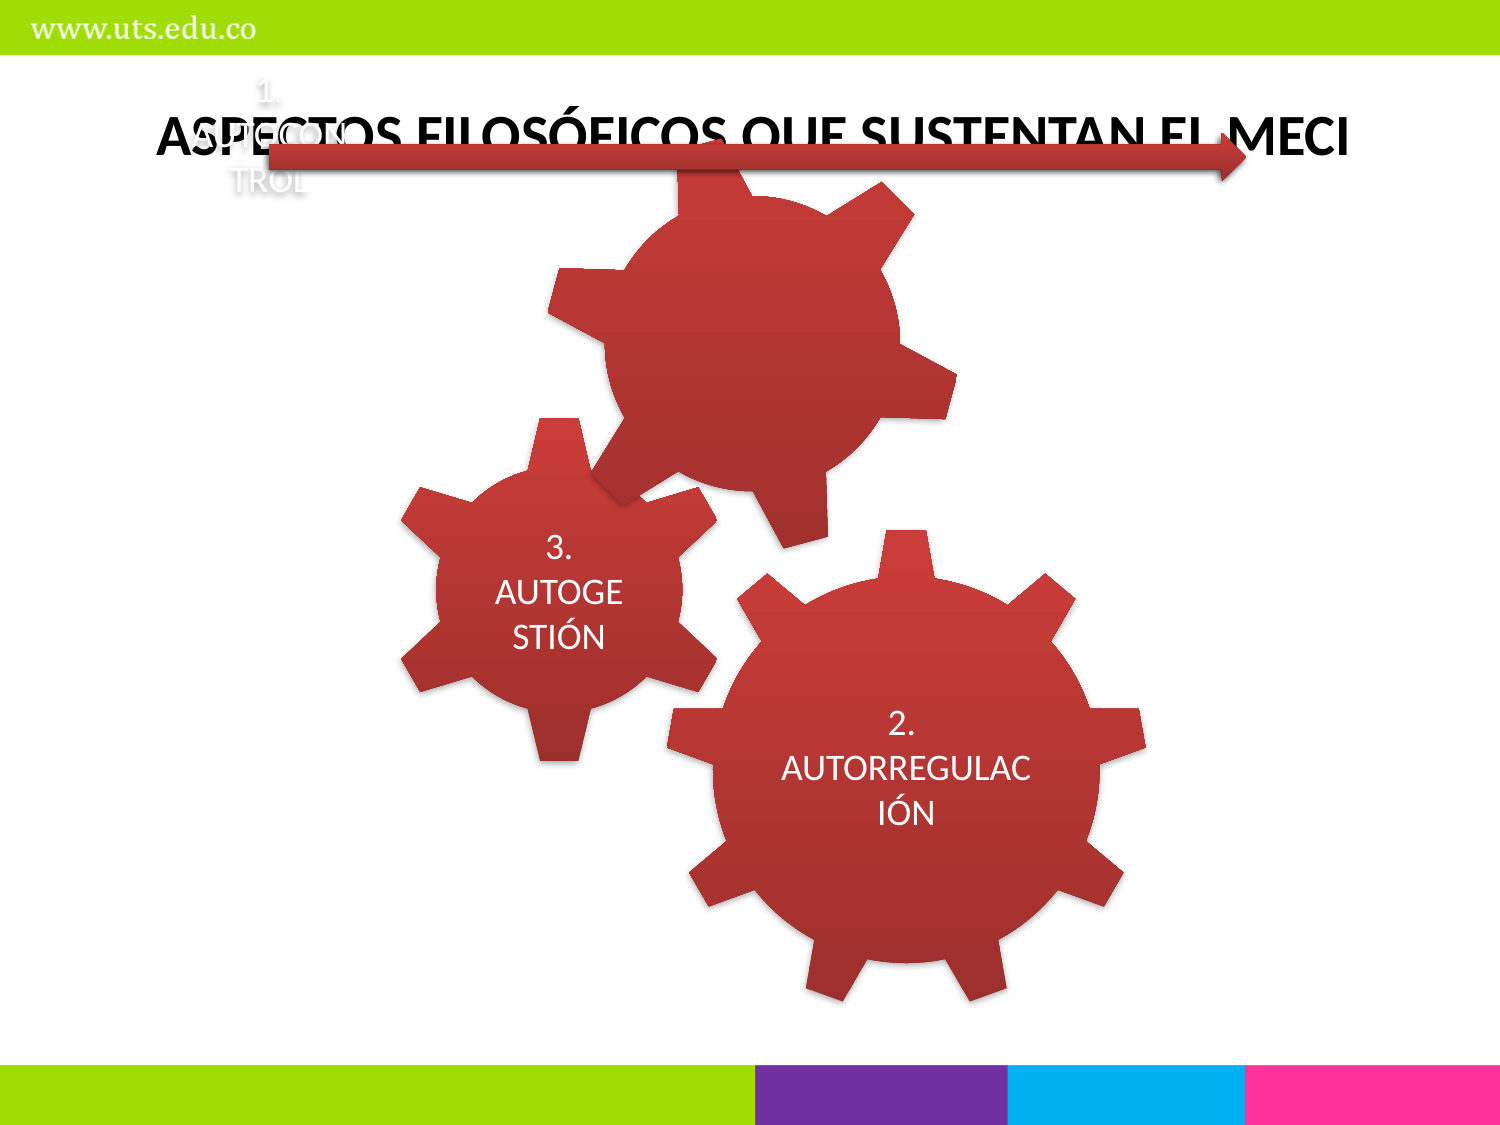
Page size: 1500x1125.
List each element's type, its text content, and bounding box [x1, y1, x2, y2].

text_box ASPECTOS FILOSÓFICOS QUE SUSTENTAN EL MECI [76, 90, 1432, 175]
picture [0, 0, 1500, 1125]
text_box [170, 132, 1247, 1012]
